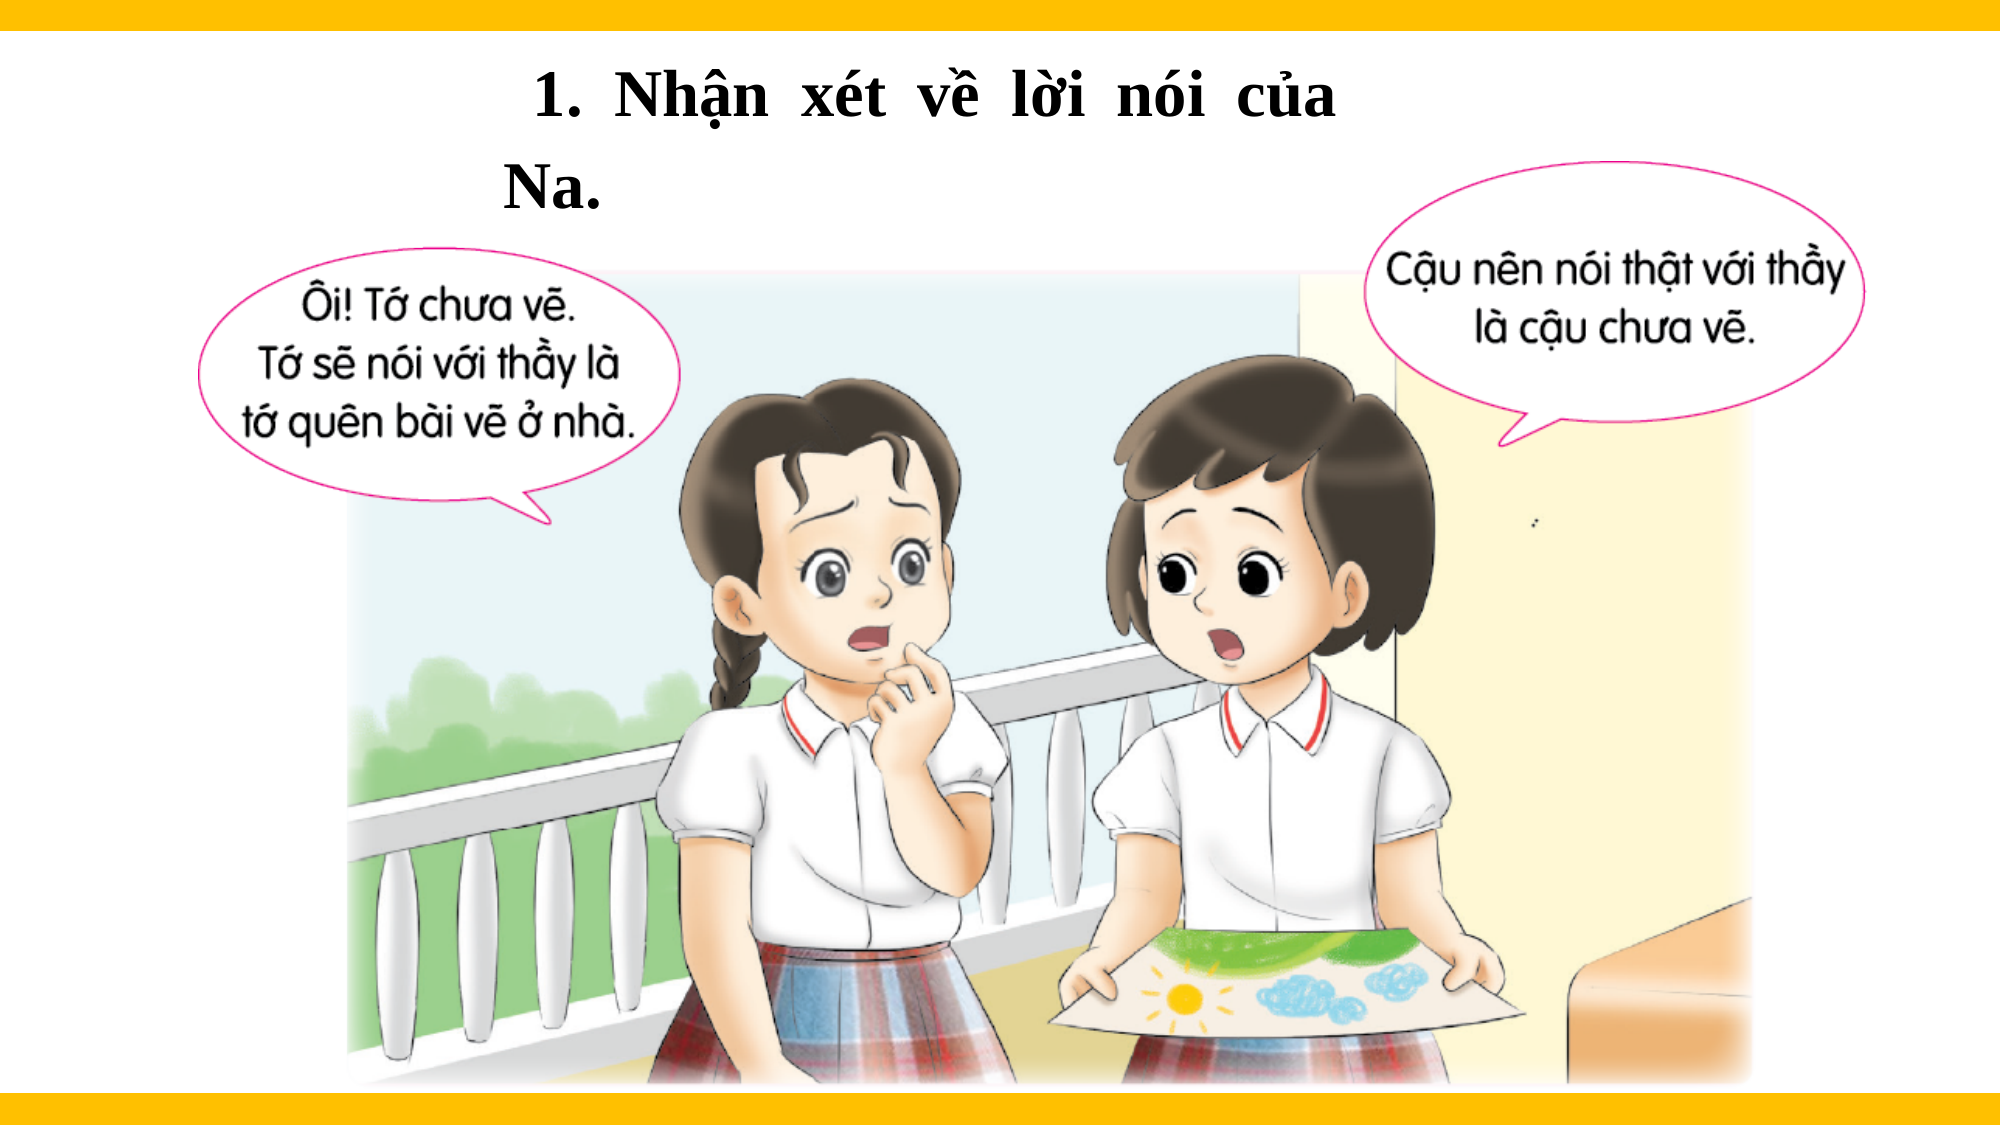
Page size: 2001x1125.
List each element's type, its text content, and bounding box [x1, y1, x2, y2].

text_box [0, 1094, 2000, 1125]
text_box [0, 0, 2000, 31]
text_box 1. Nhận xét về lời nói của Na. [488, 30, 1353, 138]
picture [198, 161, 1867, 1093]
